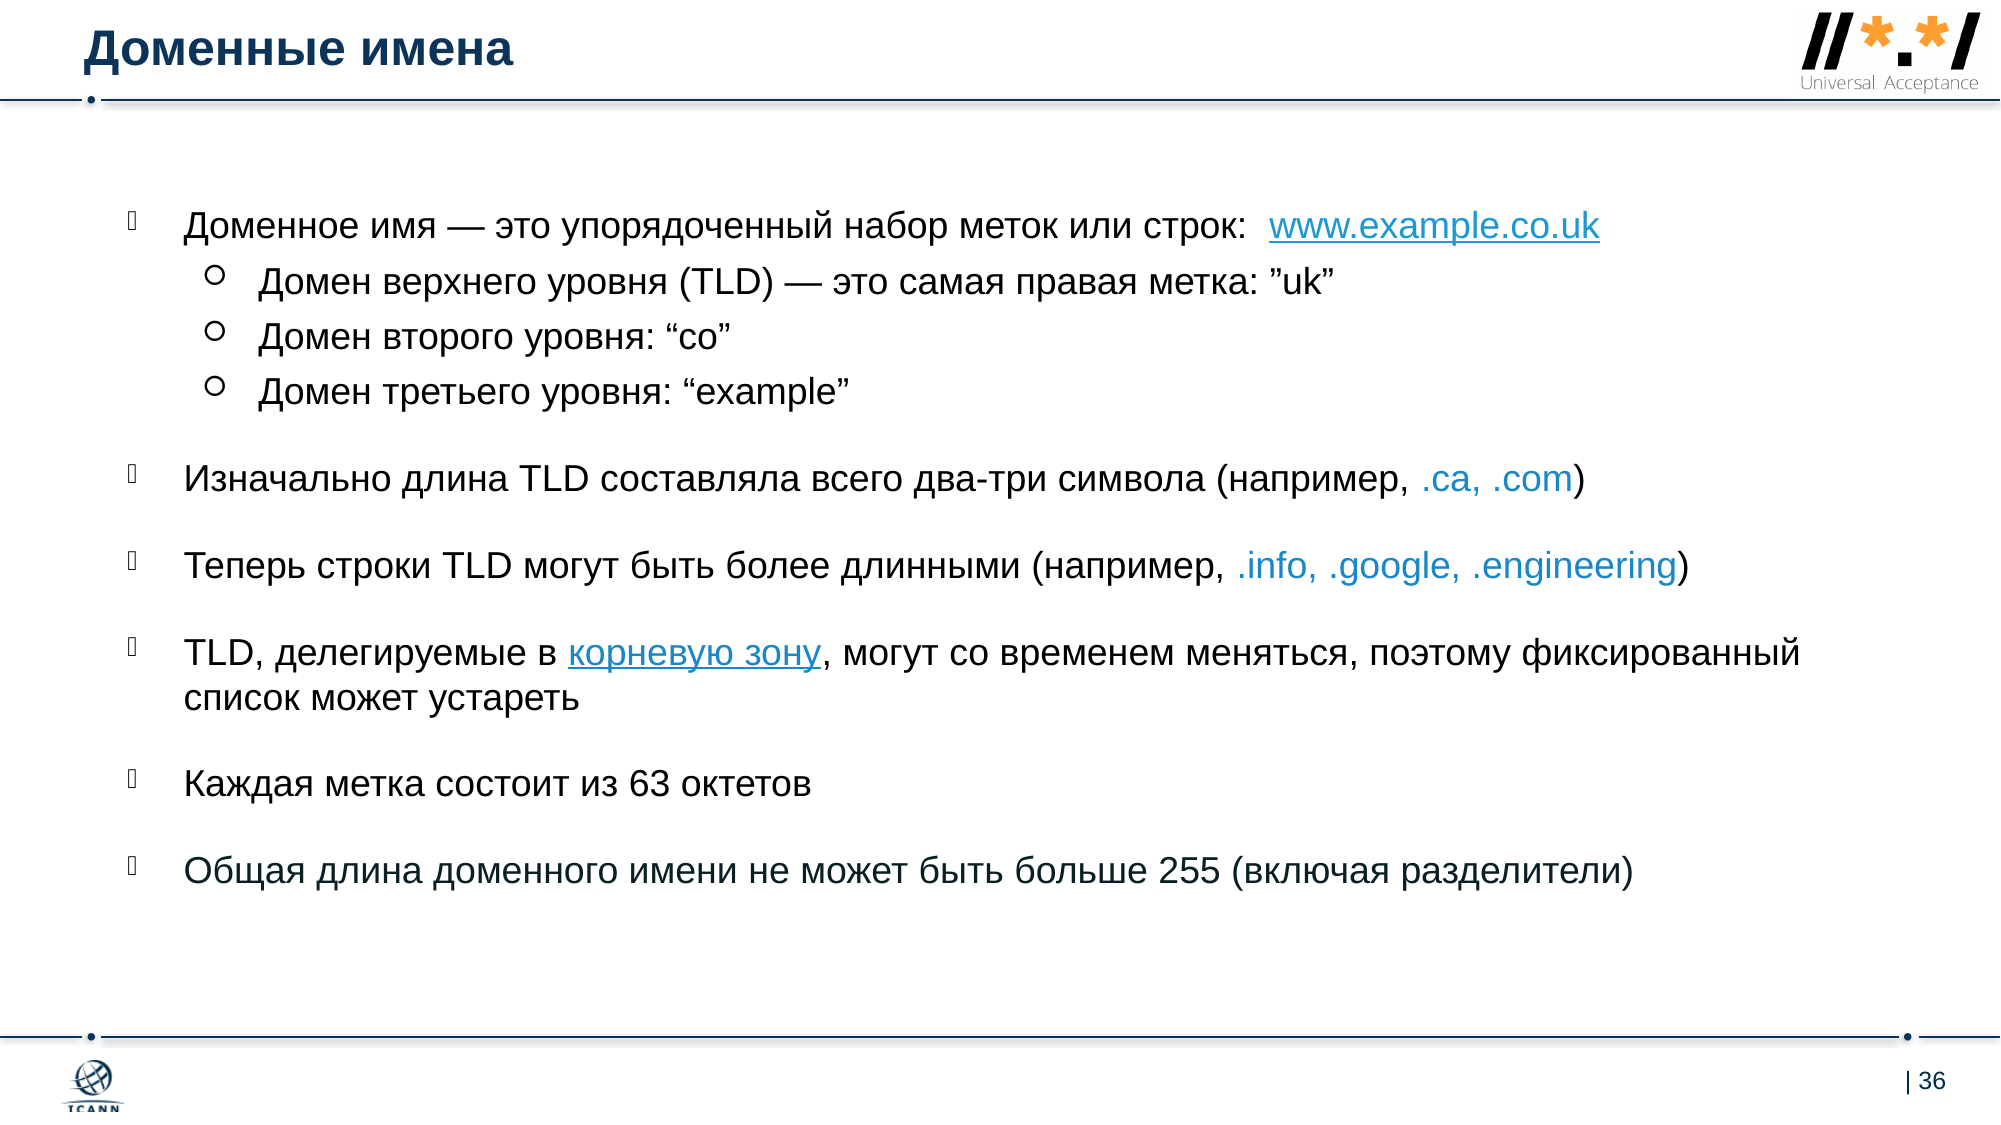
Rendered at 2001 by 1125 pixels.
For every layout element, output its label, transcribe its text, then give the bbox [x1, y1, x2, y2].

list Доменное имя — это упорядоченный набор меток или строк: www.example.co.uk Домен верхнего уровня (TLD) — это самая правая метка: ”uk” Домен второго уровня: “co” Домен третьего уровня: “example” Изначально длина TLD составляла всего два-три символа (например, .ca, .com) Теперь строки TLD могут быть более длинными (например, .info, .google, .engineering) TLD, делегируемые в корневую зону, могут со временем меняться, поэтому фиксированный список может устареть Каждая метка состоит из 63 октетов Общая длина доменного имени не может быть больше 255 (включая разделители) [127, 201, 1873, 991]
title Доменные имена [68, 7, 1784, 82]
picture [1788, 5, 1993, 99]
